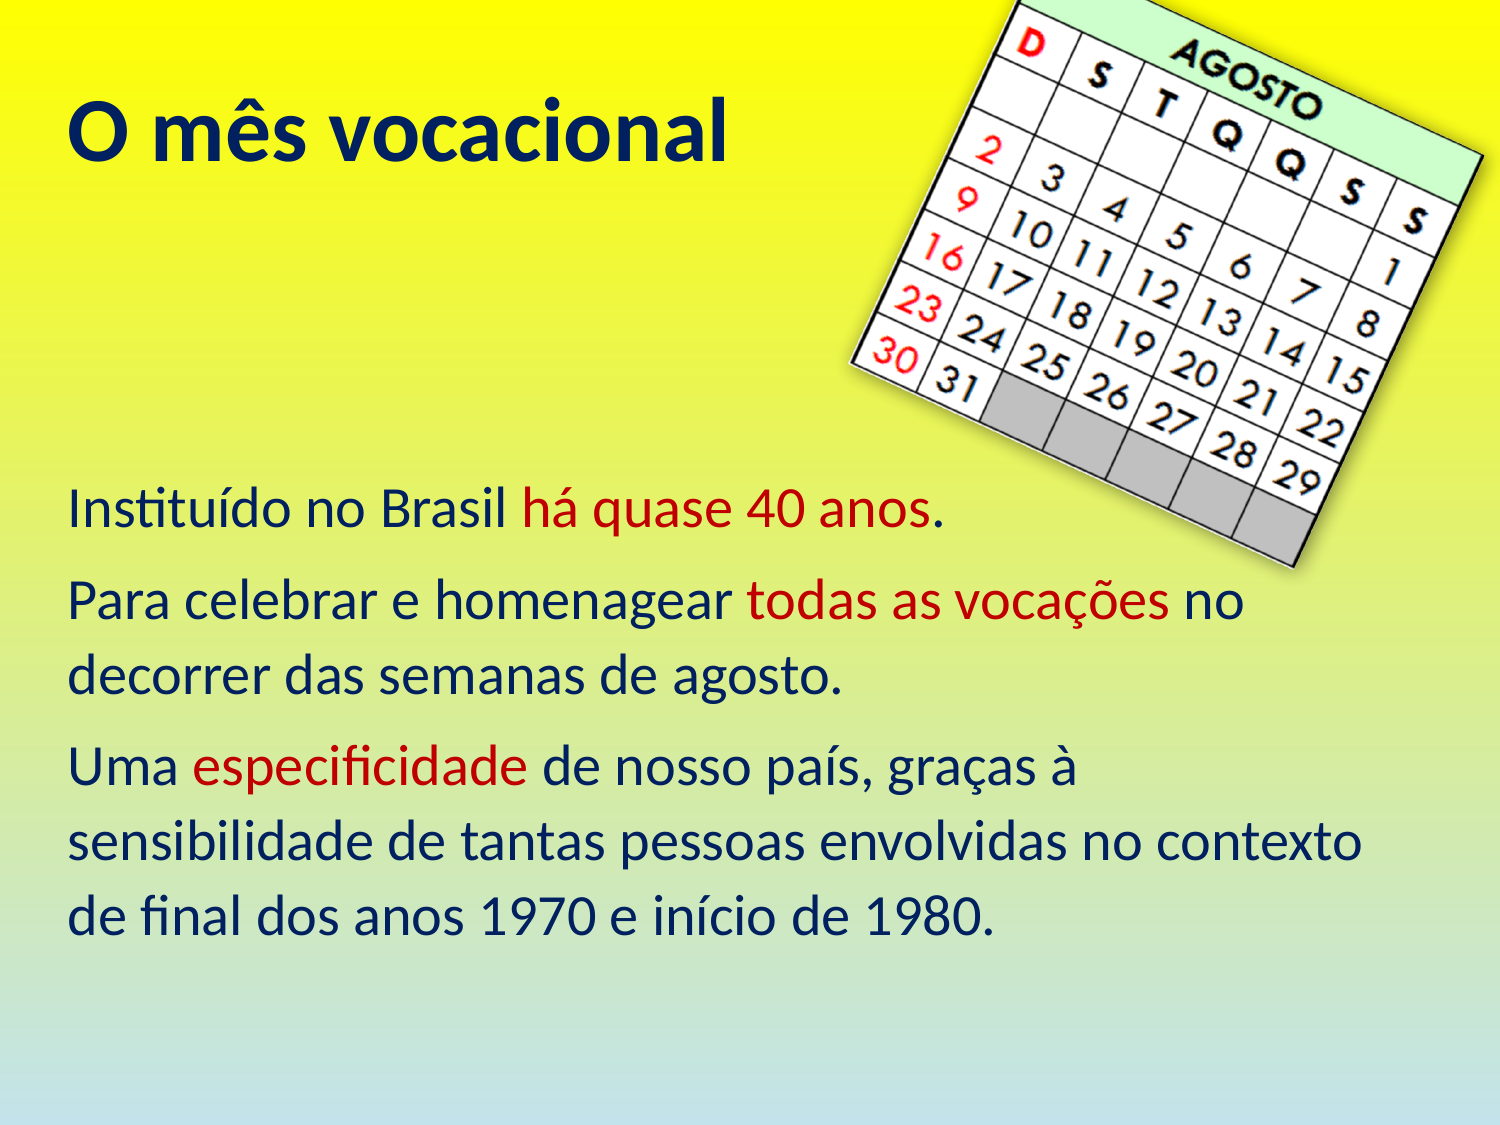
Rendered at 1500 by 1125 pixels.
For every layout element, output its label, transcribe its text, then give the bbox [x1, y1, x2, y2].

picture [849, 0, 1484, 569]
text_box O mês vocacional Instituído no Brasil há quase 40 anos. Para celebrar e homenagear todas as vocações no decorrer das semanas de agosto. Uma especificidade de nosso país, graças à sensibilidade de tantas pessoas envolvidas no contexto de final dos anos 1970 e início de 1980. [53, 54, 1412, 955]
